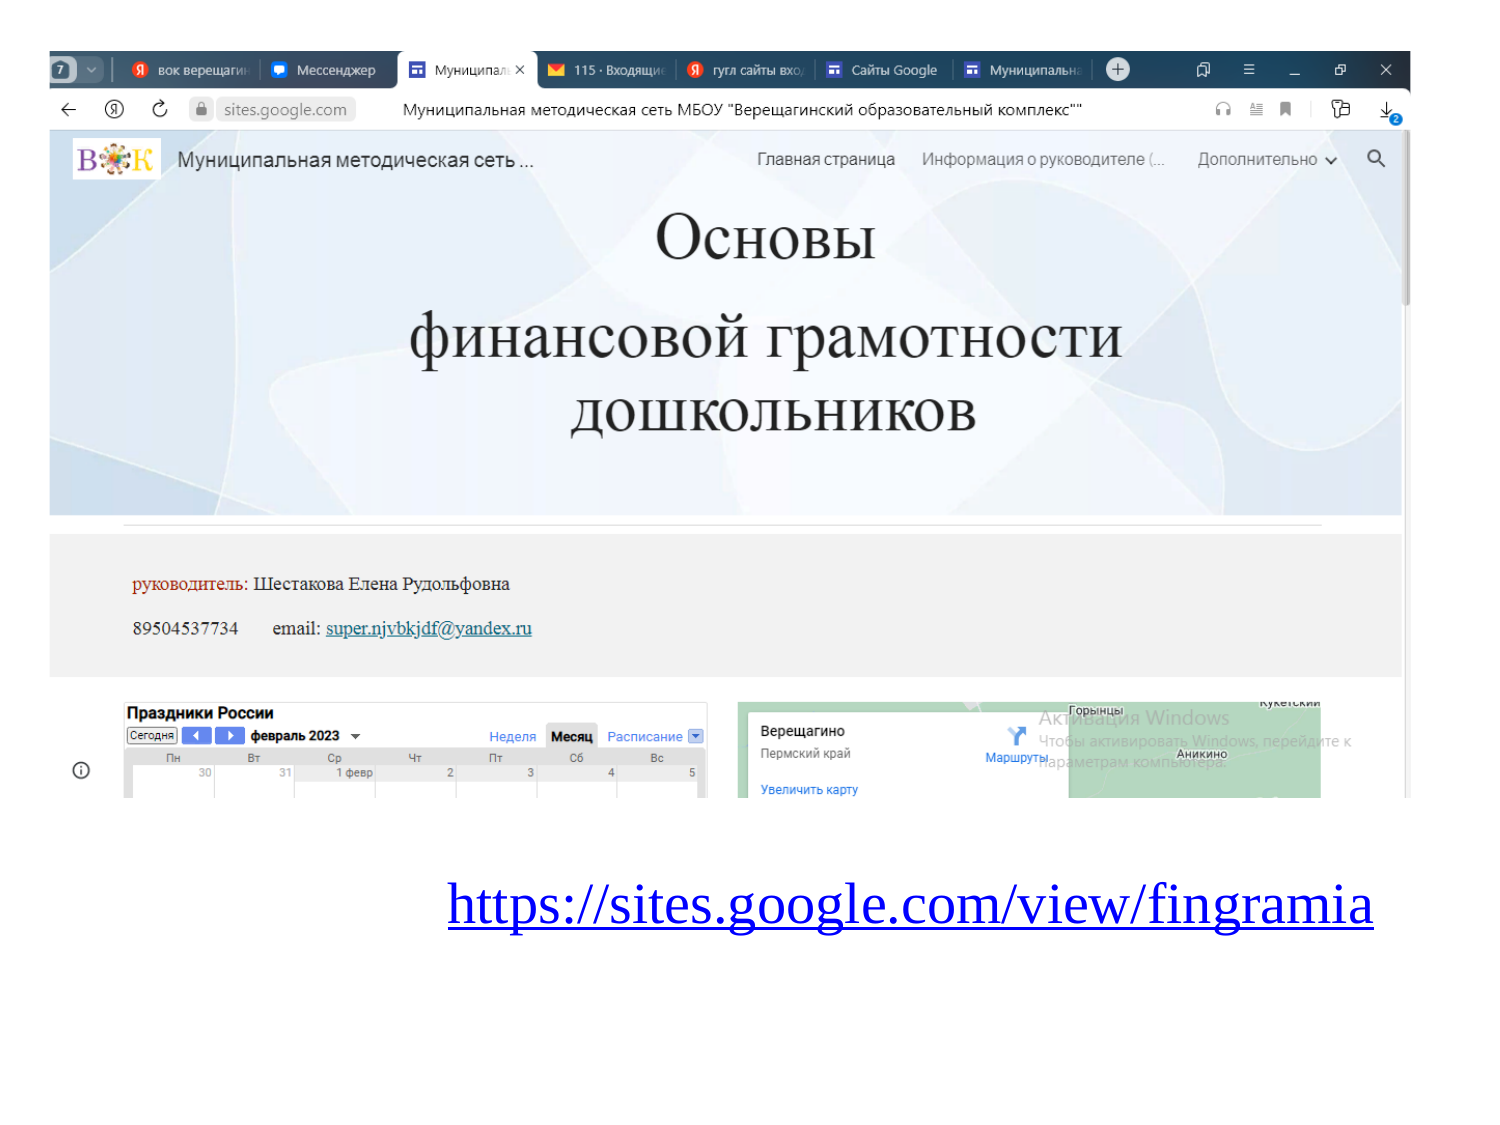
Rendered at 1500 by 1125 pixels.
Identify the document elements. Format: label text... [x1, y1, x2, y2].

picture [49, 42, 1411, 798]
text_box https://sites.google.com/view/fingramia [432, 857, 1390, 943]
